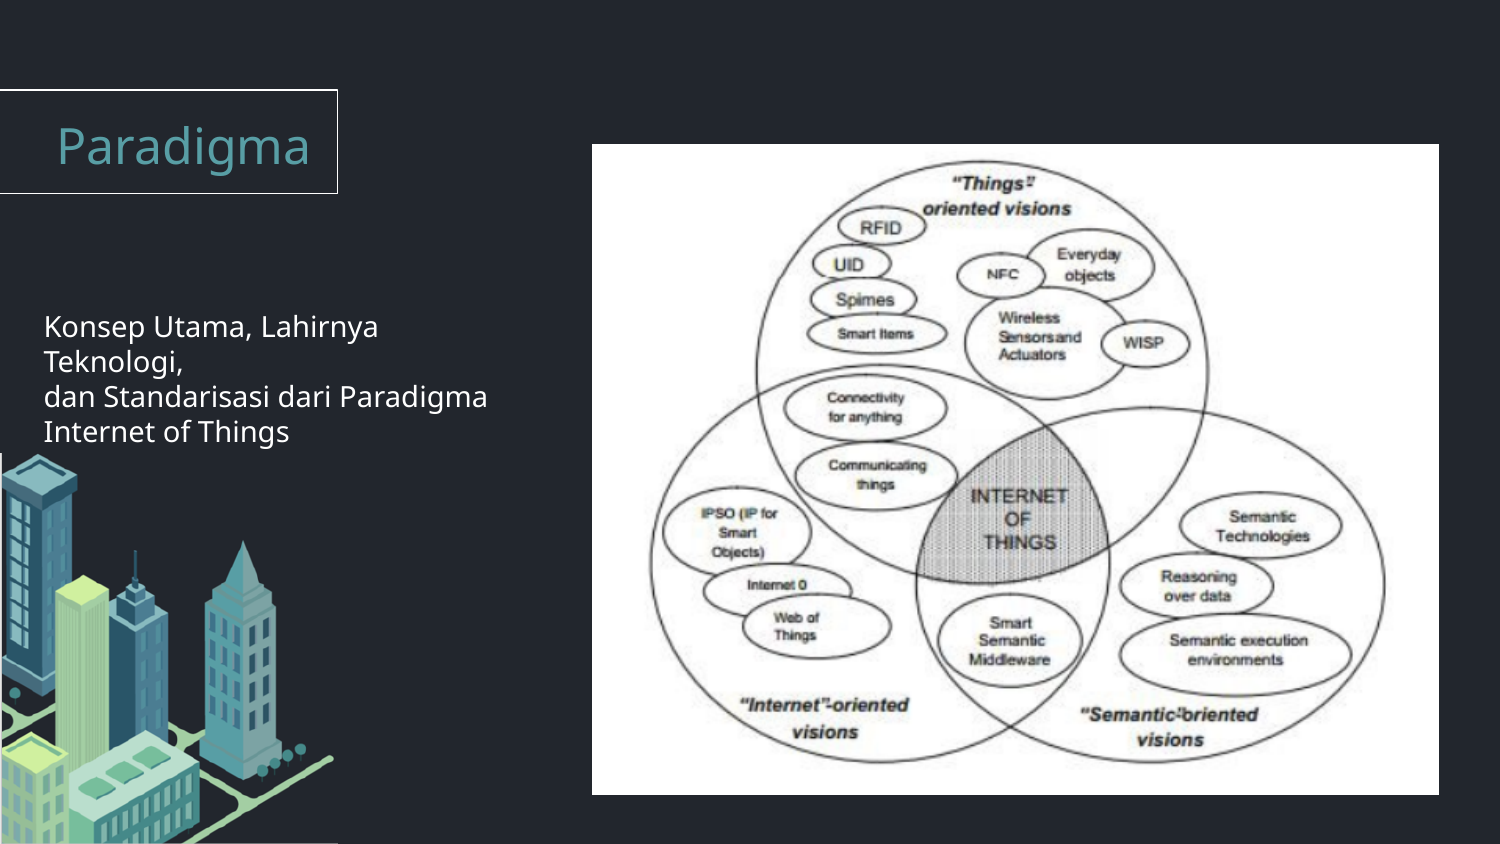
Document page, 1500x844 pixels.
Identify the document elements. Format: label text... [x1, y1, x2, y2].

picture [592, 144, 1439, 795]
text_box Konsep Utama, Lahirnya Teknologi, dan Standarisasi dari Paradigma Internet of Things [28, 300, 542, 456]
title Paradigma [41, 67, 413, 223]
picture [0, 453, 338, 844]
